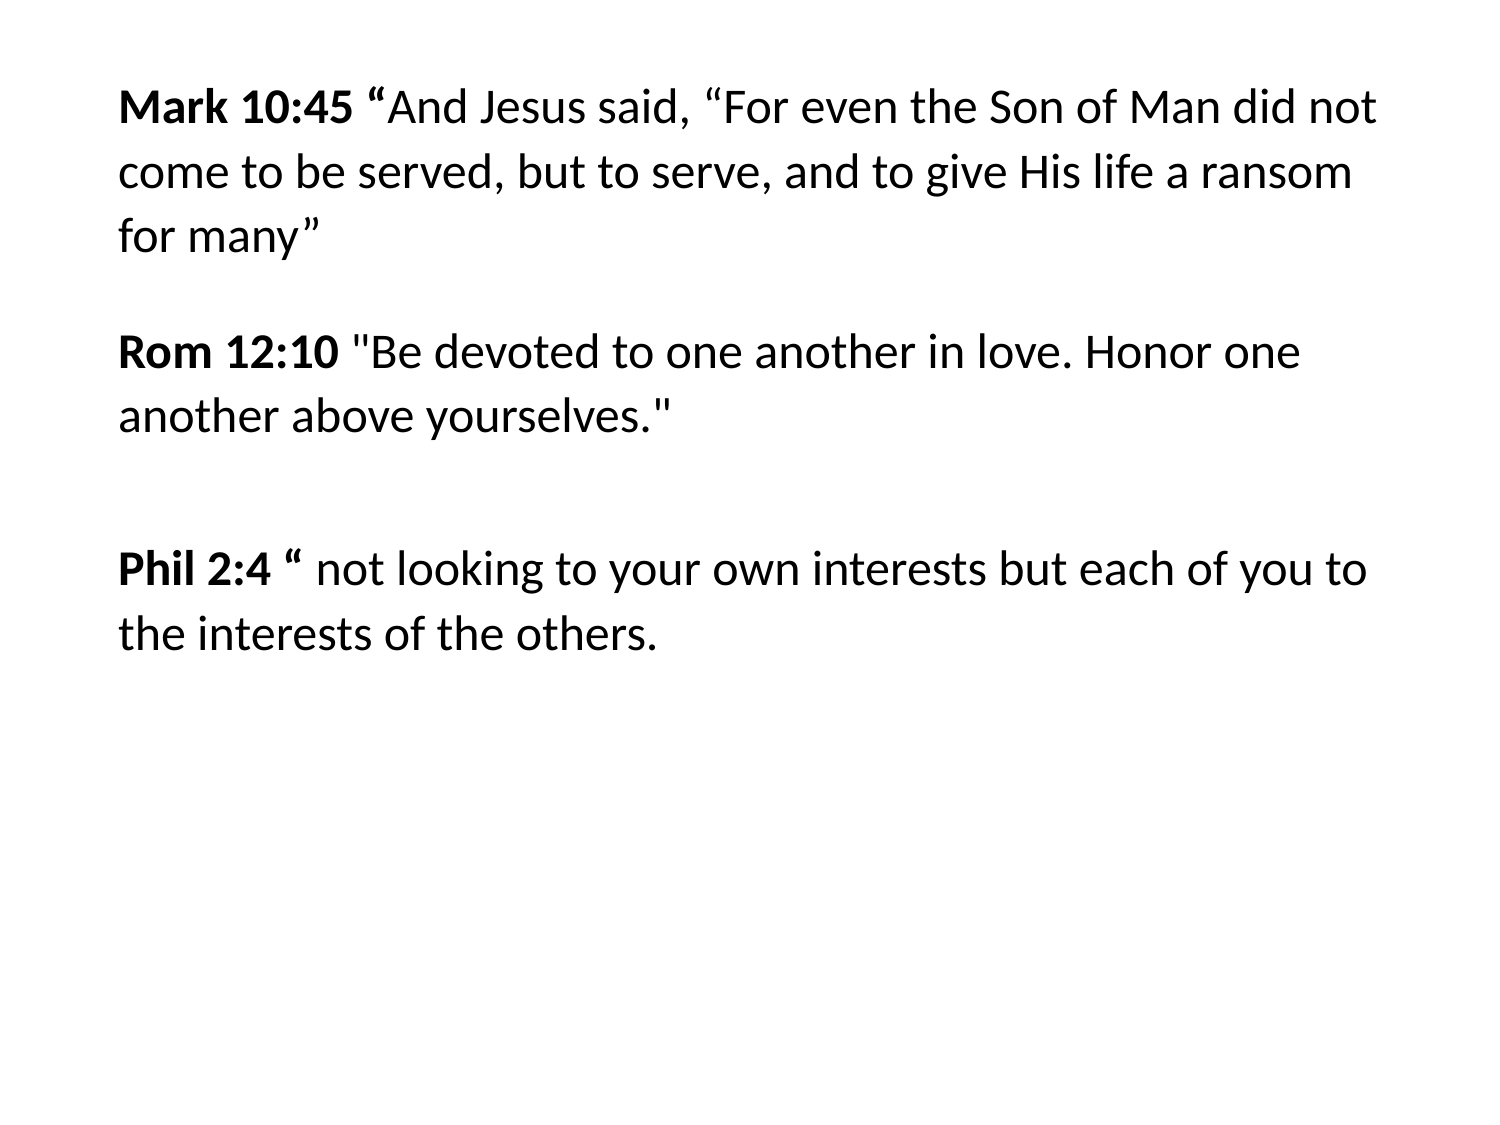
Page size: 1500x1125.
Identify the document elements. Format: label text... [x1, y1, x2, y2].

list Mark 10:45 “And Jesus said, “For even the Son of Man did not come to be served, but to serve, and to give His life a ransom for many” Rom 12:10 "Be devoted to one another in love. Honor one another above yourselves." Phil 2:4 “ not looking to your own interests but each of you to the interests of the others. [103, 62, 1397, 1029]
